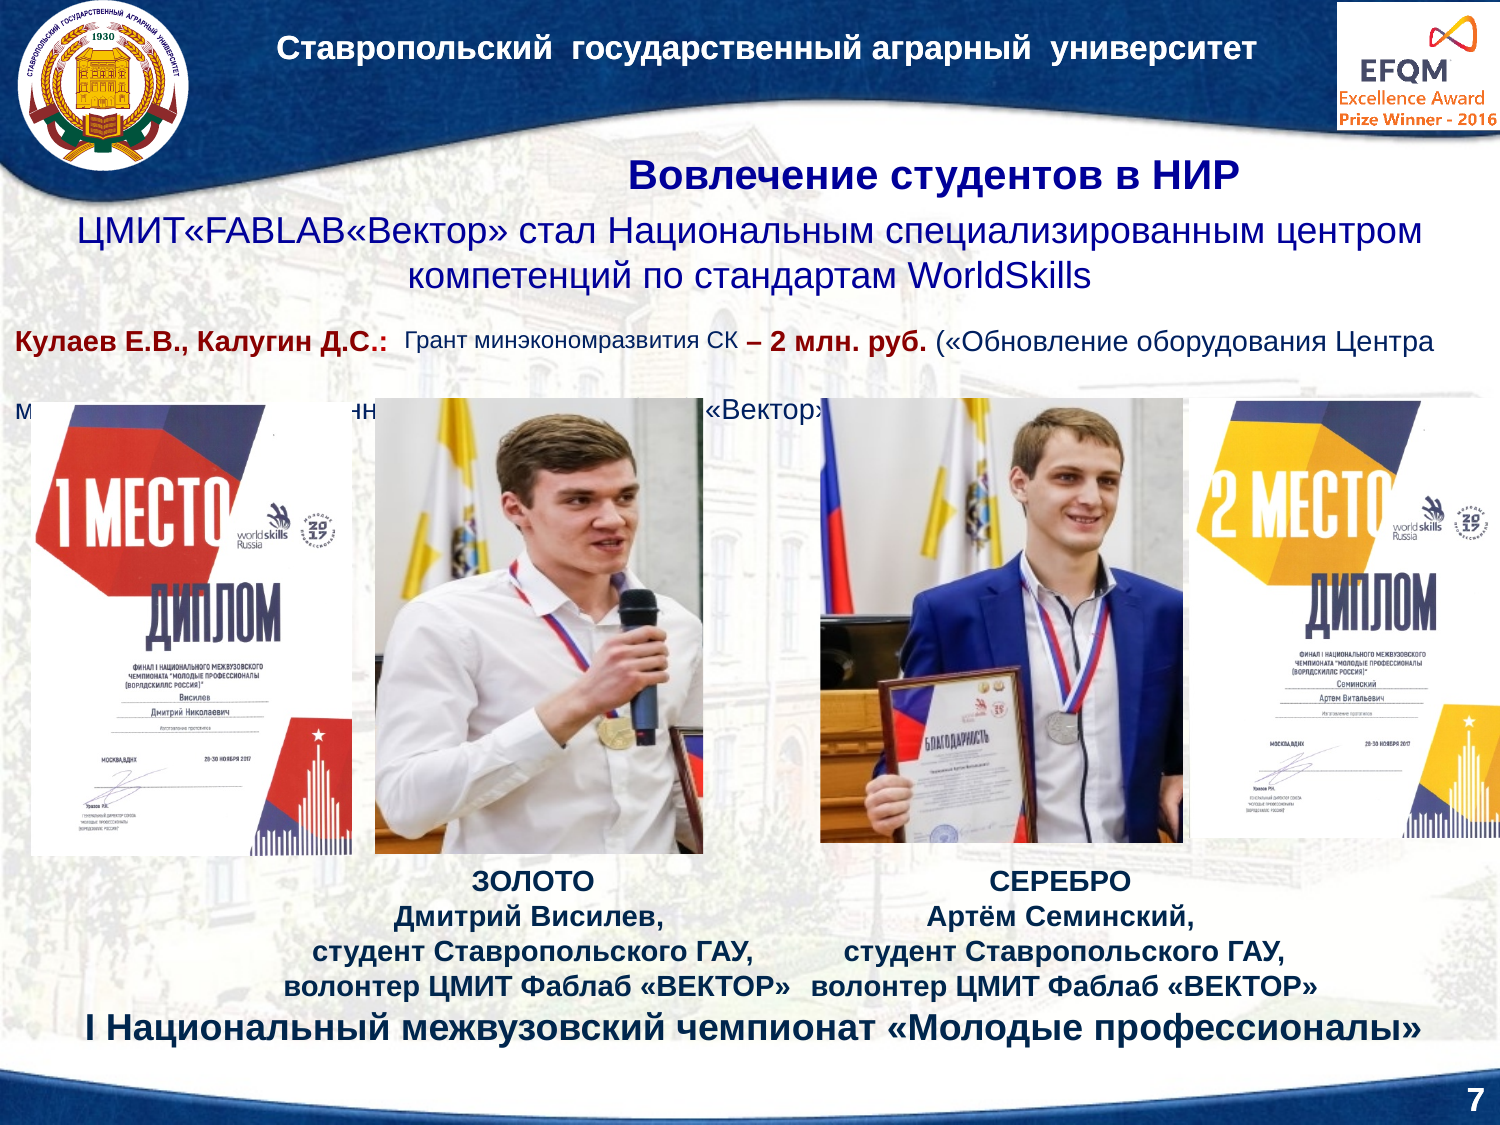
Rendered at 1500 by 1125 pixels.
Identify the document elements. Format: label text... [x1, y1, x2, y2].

text_box Вовлечение студентов в НИР [613, 140, 1256, 206]
text_box 7 [1415, 1070, 1500, 1125]
text_box Кулаев Е.В., Калугин Д.С.: Грант минэкономразвития СК – 2 млн. руб. («Обновление оборудования Центра молодежного инновационного творчества Фаблаб «Вектор») [0, 281, 1500, 433]
picture [0, 0, 1500, 246]
text_box Ставропольский государственный аграрный университет [253, 18, 1282, 74]
picture [0, 398, 1500, 1125]
text_box ЦМИТ«FABLAB«Вектор» стал Национальным специализированным центром компетенций по стандартам WorldSkills [0, 246, 1500, 281]
text_box СЕРЕБРО Артём Семинский, студент Ставропольского ГАУ, волонтер ЦМИТ Фаблаб «ВЕКТОР» [785, 855, 1336, 1010]
text_box ЗОЛОТО Дмитрий Висилев, студент Ставропольского ГАУ, волонтер ЦМИТ Фаблаб «ВЕКТОР» [257, 855, 785, 996]
text_box I Национальный межвузовский чемпионат «Молодые профессионалы» [70, 996, 1500, 1056]
